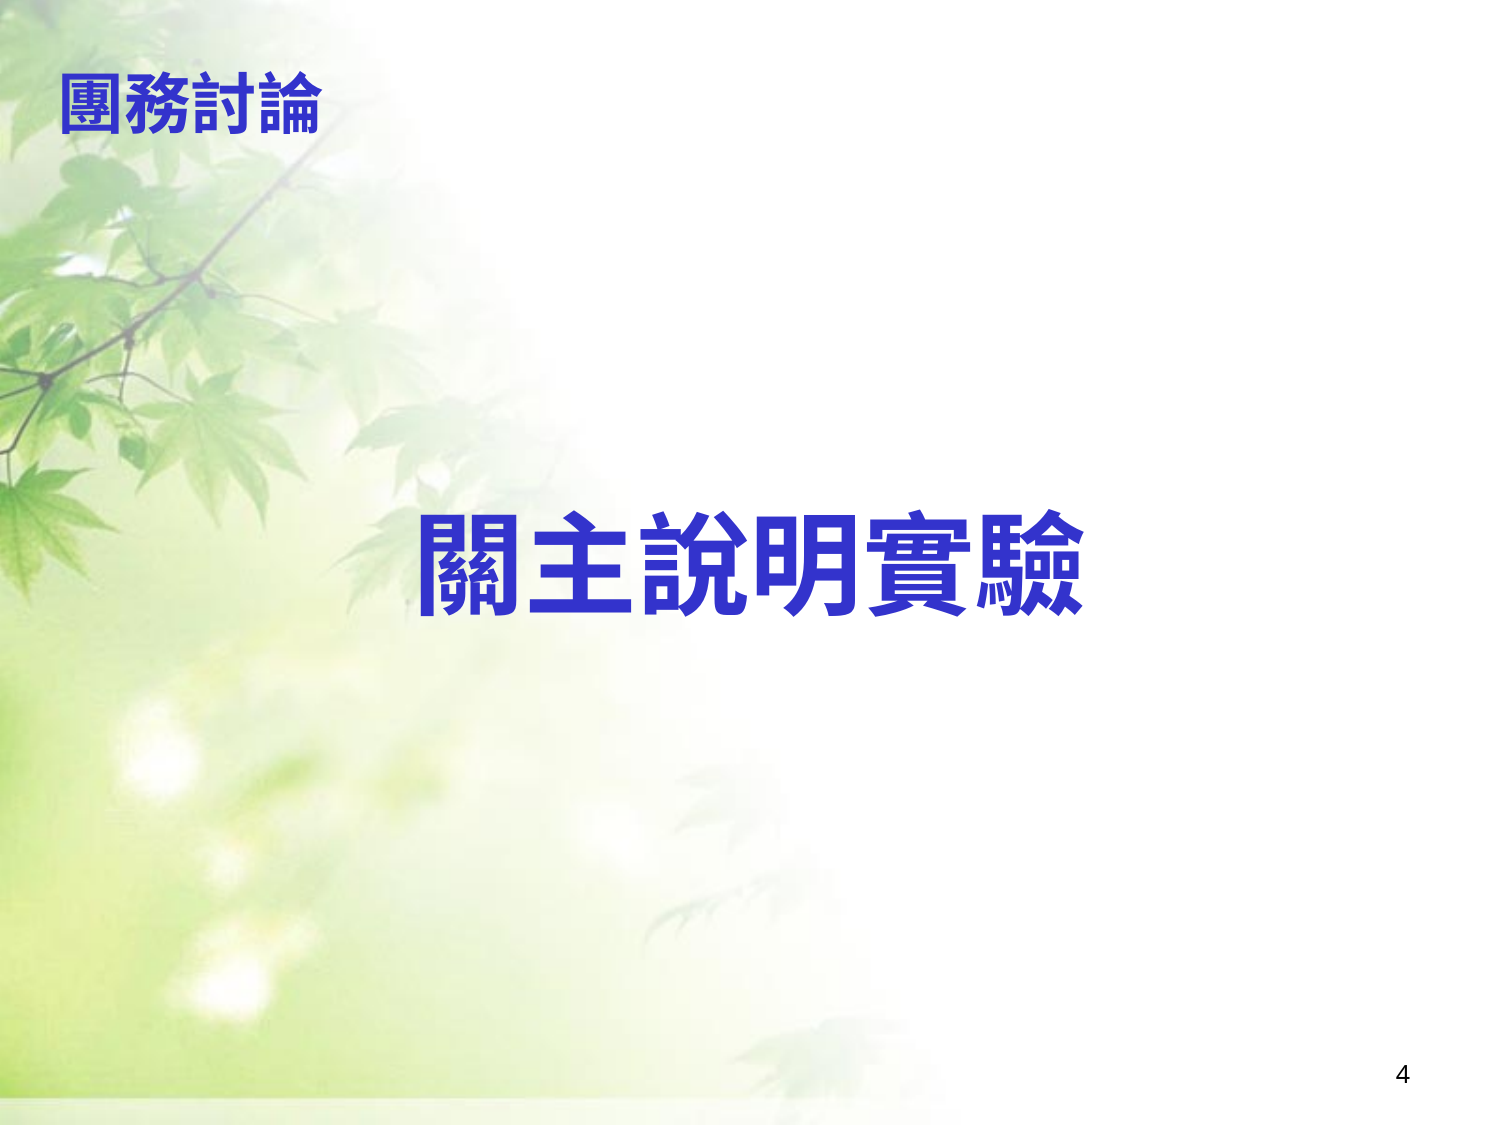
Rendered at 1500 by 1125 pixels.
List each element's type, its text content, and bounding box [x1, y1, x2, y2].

text_box 關主說明實驗 [397, 486, 1103, 637]
picture [0, 0, 1500, 1125]
slide_number 4 [1074, 1025, 1425, 1100]
text_box 團務討論 [42, 54, 340, 150]
